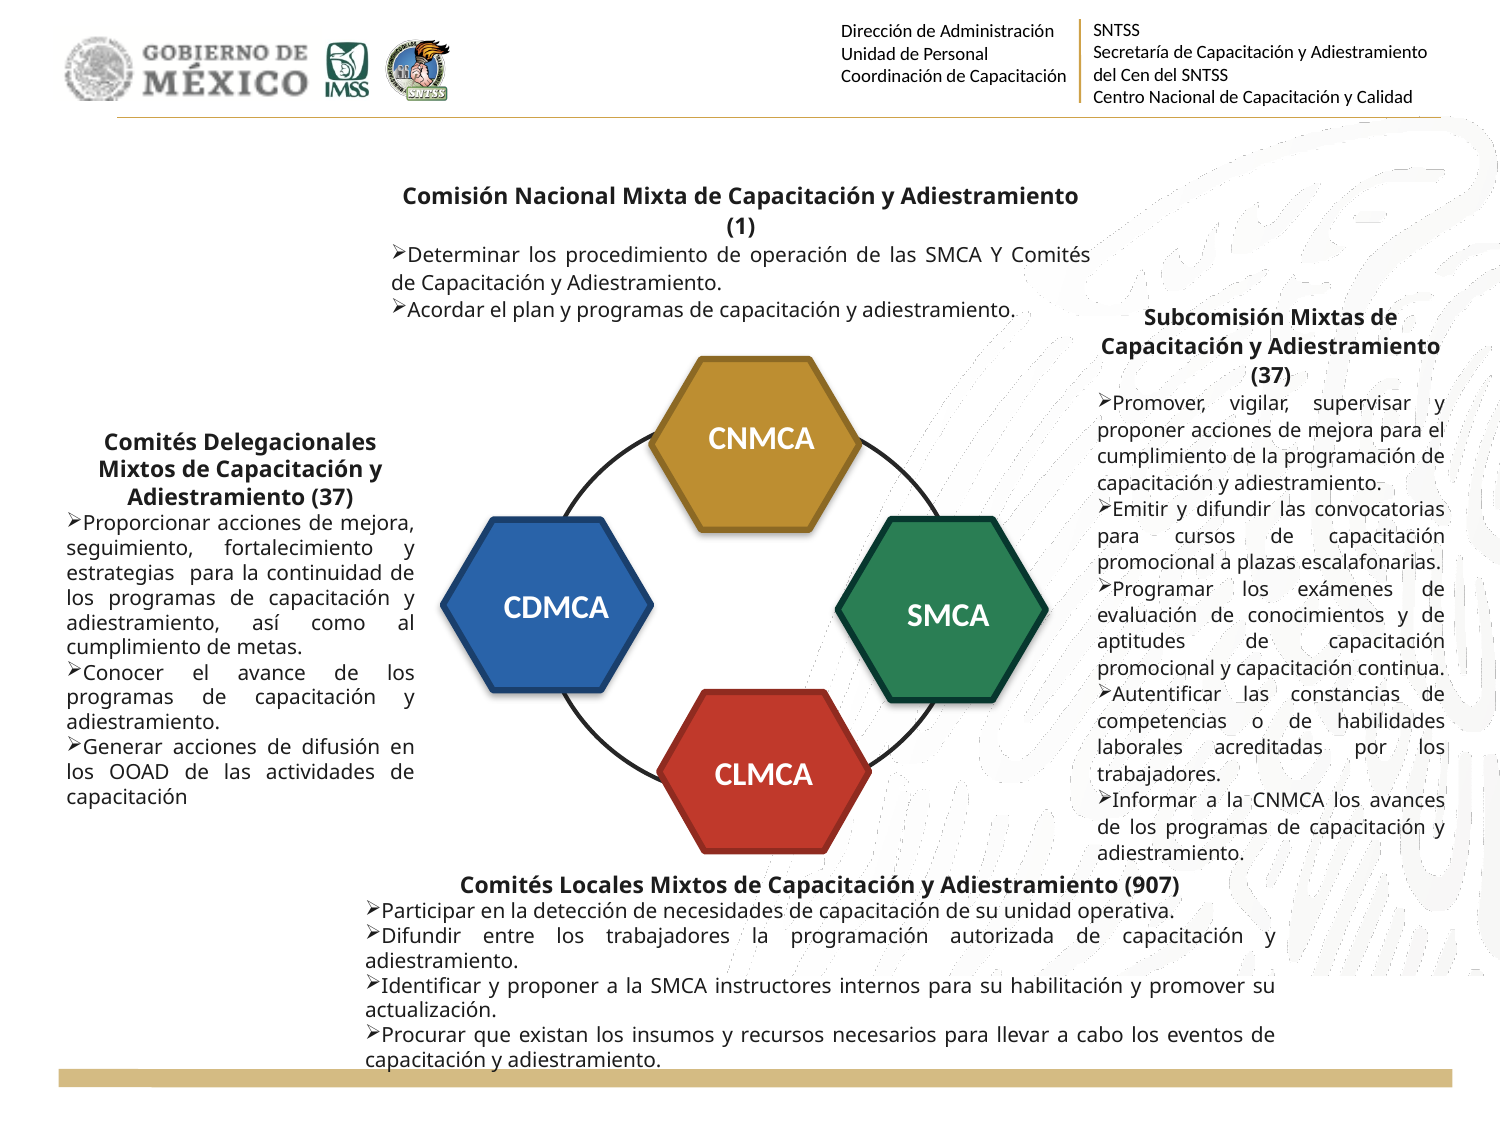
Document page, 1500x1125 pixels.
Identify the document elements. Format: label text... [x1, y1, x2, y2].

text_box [837, 518, 1047, 701]
text_box CLMCA [659, 692, 720, 852]
text_box Comités Locales Mixtos de Capacitación y Adiestramiento (907) Participar en la detección de necesidades de capacitación de su unidad operativa. Difundir entre los trabajadores la programación autorizada de capacitación y adiestramiento. Identificar y proponer a la SMCA instructores internos para su habilitación y promover su actualización. Procurar que existan los insumos y recursos necesarios para llevar a cabo los eventos de capacitación y adiestramiento. [351, 847, 1289, 1094]
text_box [650, 358, 860, 530]
text_box Comisión Nacional Mixta de Capacitación y Adiestramiento (1) Determinar los procedimiento de operación de las SMCA Y Comités de Capacitación y Adiestramiento. Acordar el plan y programas de capacitación y adiestramiento. [377, 150, 720, 350]
text_box [566, 439, 645, 517]
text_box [52, 9, 1443, 117]
picture [726, 116, 1500, 977]
text_box Comités Delegacionales Mixtos de Capacitación y Adiestramiento (37) Proporcionar acciones de mejora, seguimiento, fortalecimiento y estrategias para la continuidad de los programas de capacitación y adiestramiento, así como al cumplimiento de metas. Conocer el avance de los programas de capacitación y adiestramiento. Generar acciones de difusión en los OOAD de las actividades de capacitación [53, 319, 428, 917]
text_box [442, 519, 652, 691]
text_box [569, 539, 720, 783]
